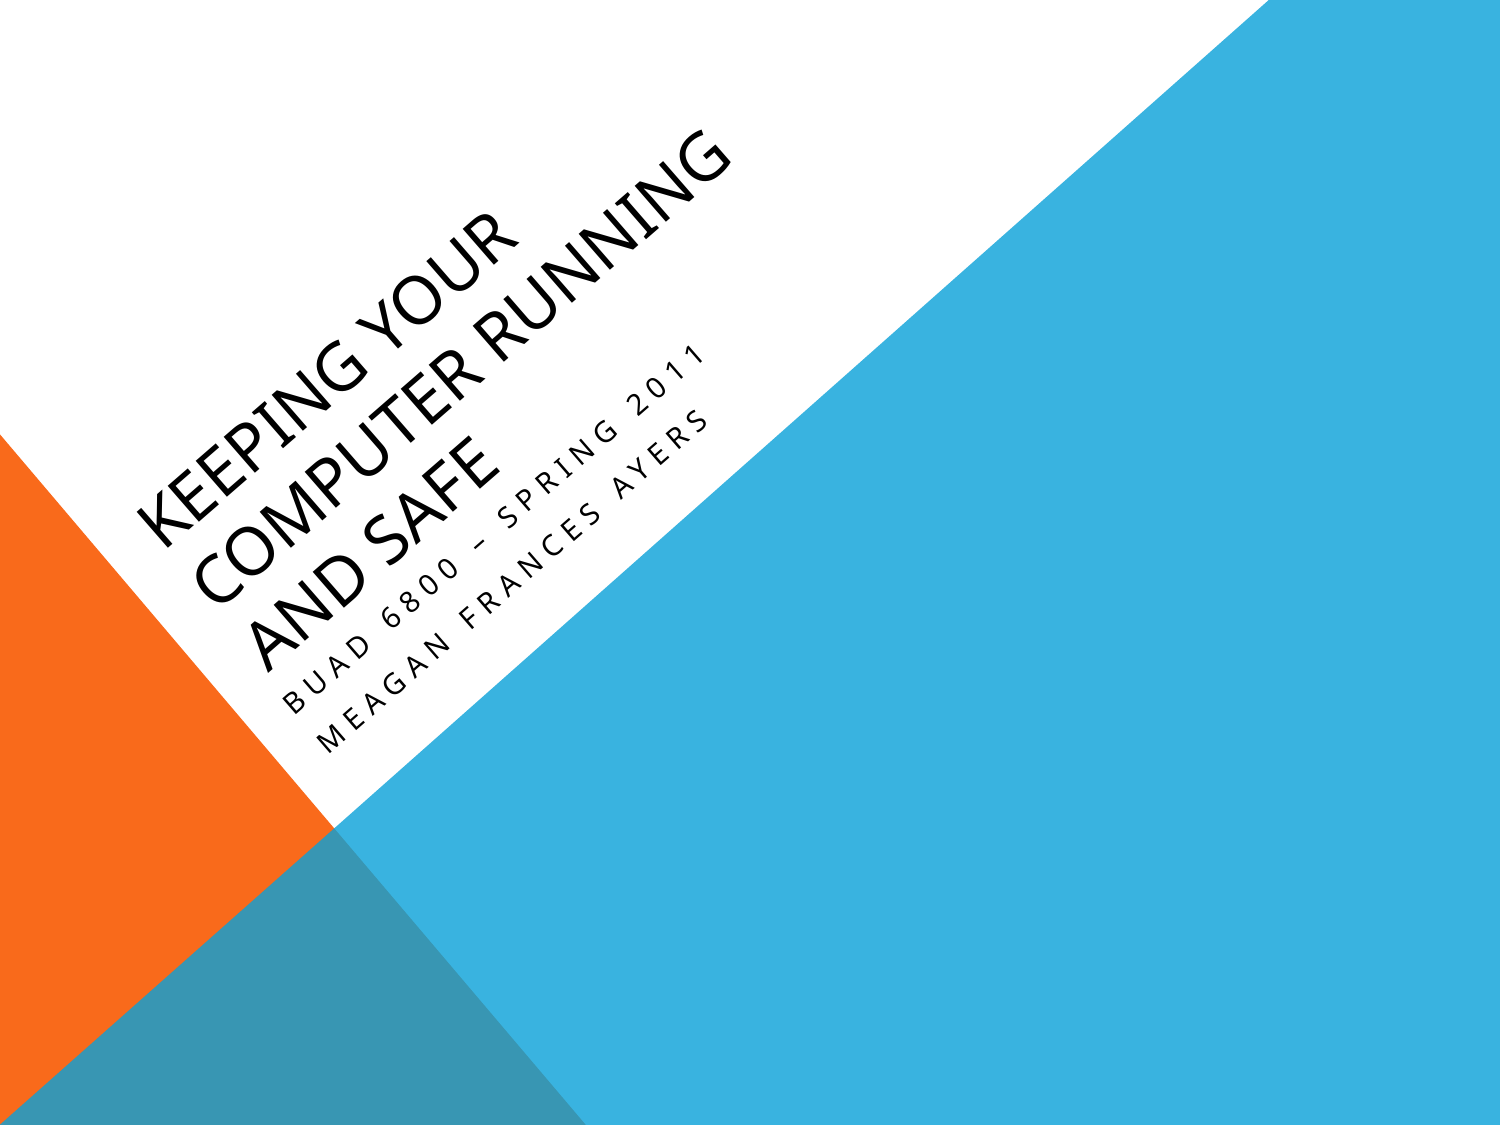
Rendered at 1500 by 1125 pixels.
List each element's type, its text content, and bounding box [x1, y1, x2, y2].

subtitle BUAD 6800 – Spring 2011 Meagan Frances Ayers [262, 2, 1149, 795]
title Keeping your computer running and safe [137, 13, 880, 695]
